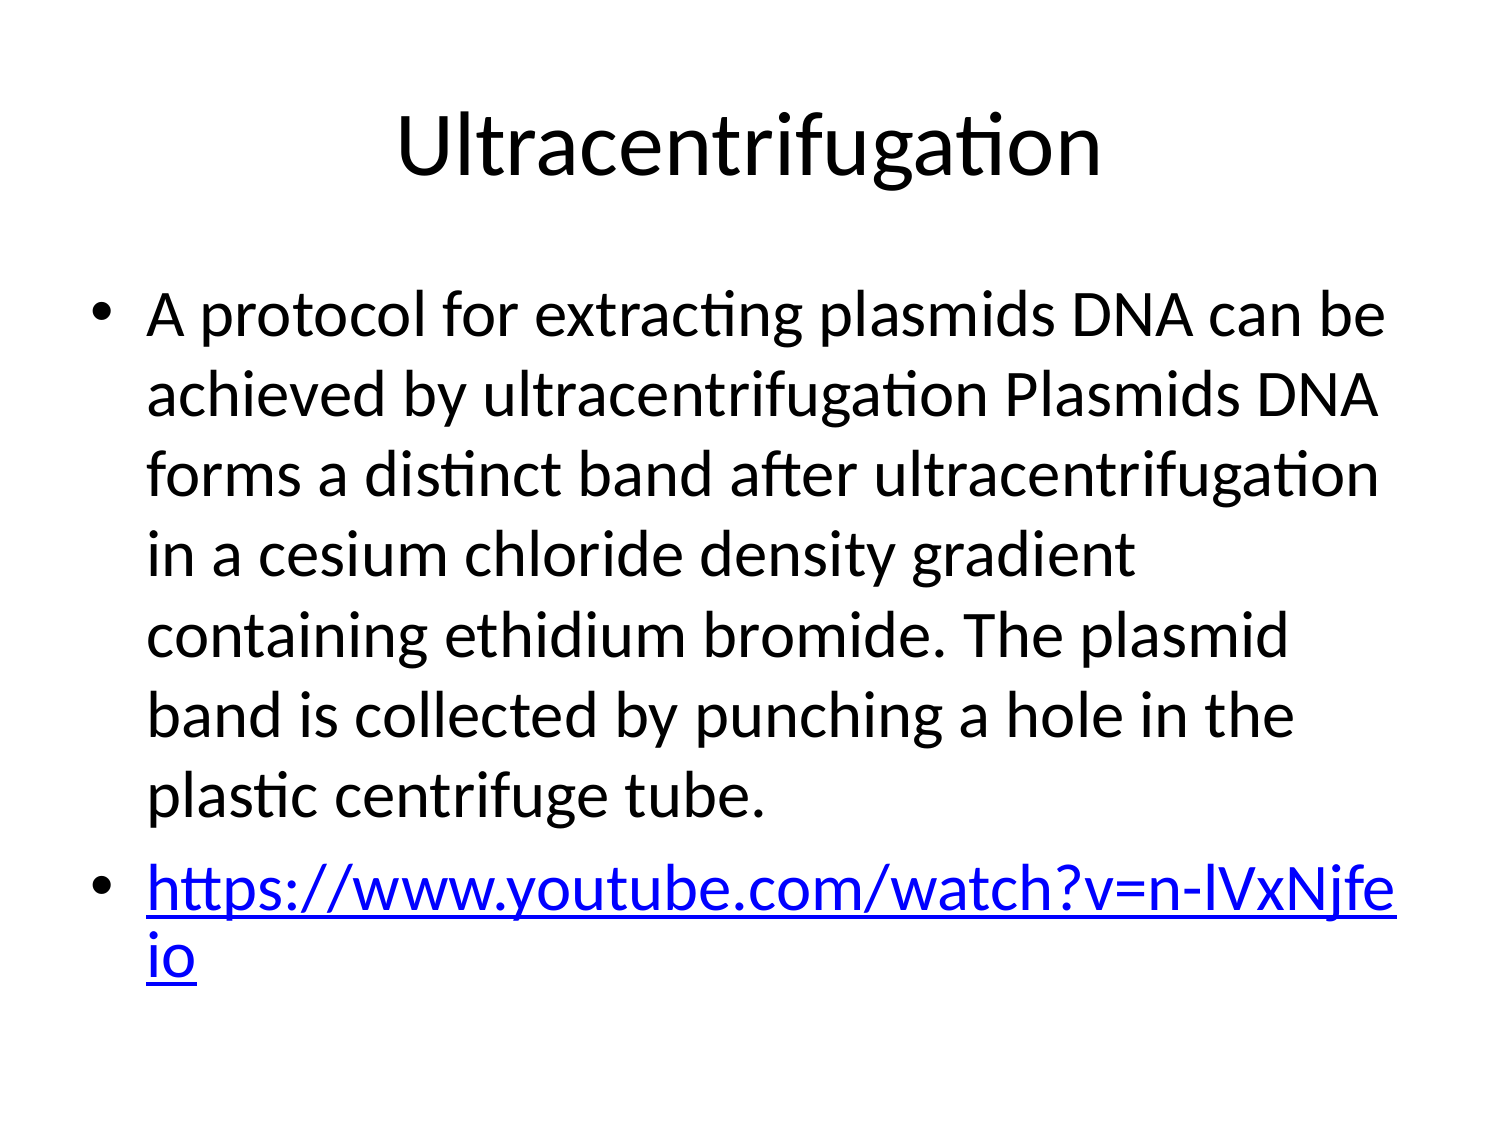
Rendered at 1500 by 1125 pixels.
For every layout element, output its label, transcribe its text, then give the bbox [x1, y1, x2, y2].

list A protocol for extracting plasmids DNA can be achieved by ultracentrifugation Plasmids DNA forms a distinct band after ultracentrifugation in a cesium chloride density gradient containing ethidium bromide. The plasmid band is collected by punching a hole in the plastic centrifuge tube. https://www.youtube.com/watch?v=n-lVxNjfeio [75, 262, 1425, 1005]
title Ultracentrifugation [75, 45, 1425, 233]
